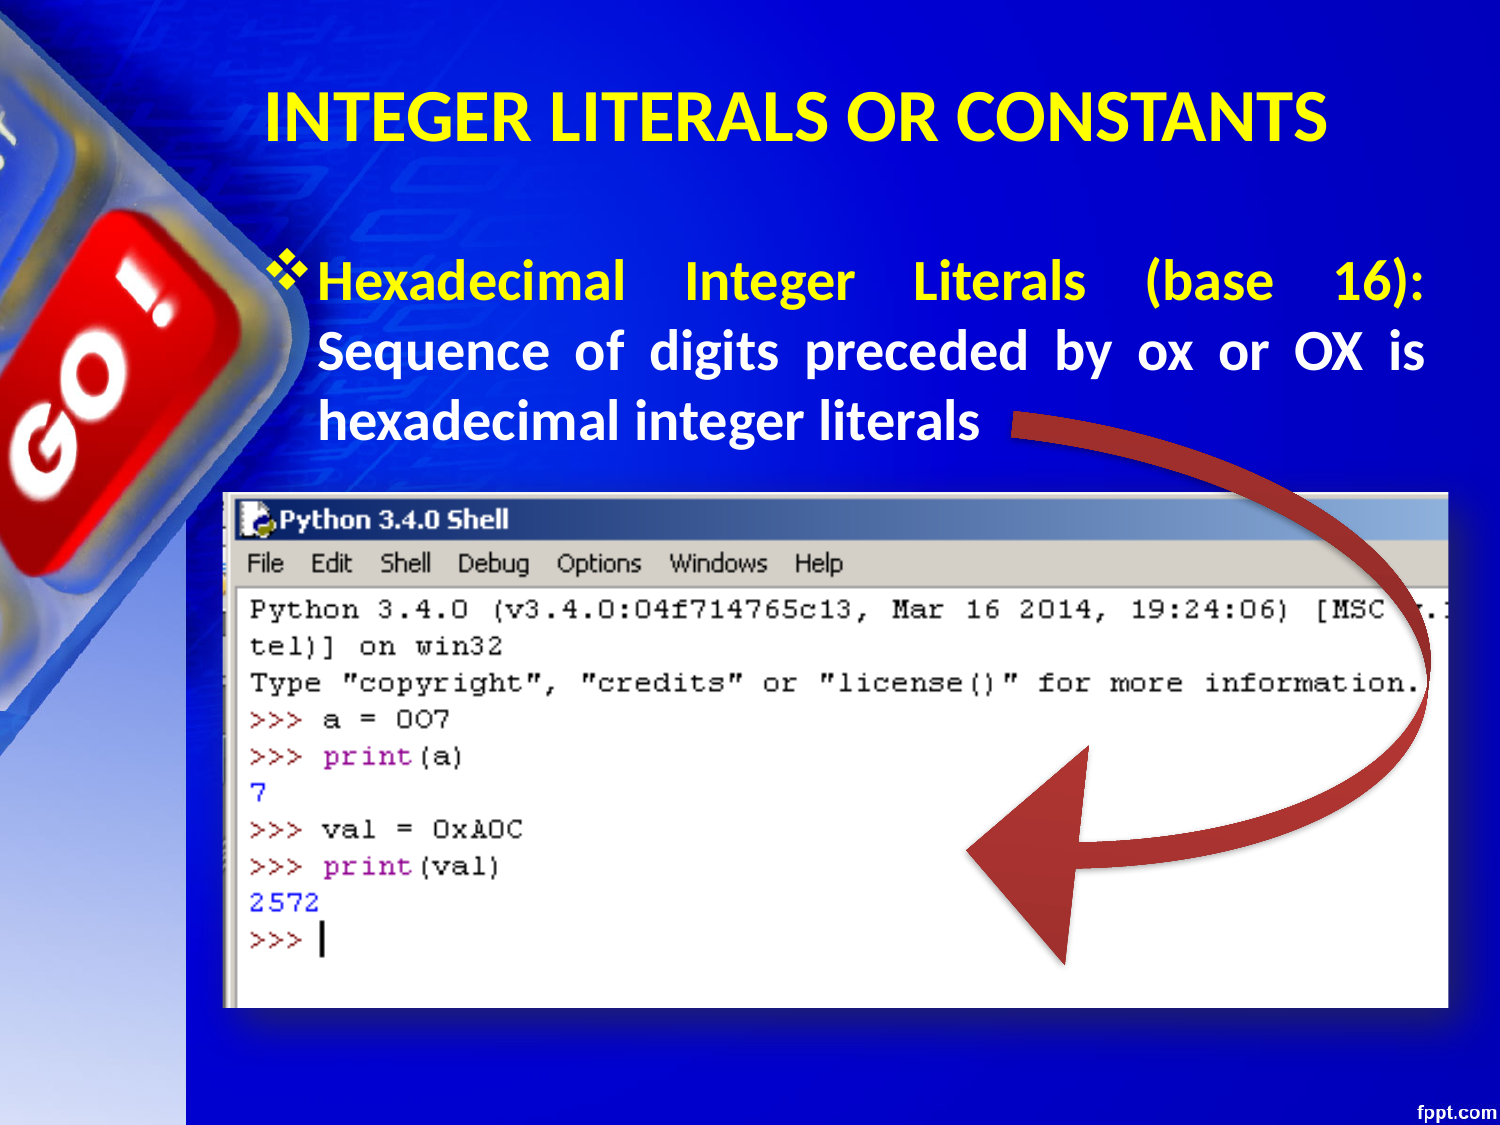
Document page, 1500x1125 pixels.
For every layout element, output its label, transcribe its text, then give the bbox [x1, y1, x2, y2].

title INTEGER LITERALS OR CONSTANTS [117, 46, 1477, 176]
picture [0, 0, 1500, 1125]
text_box Hexadecimal Integer Literals (base 16): Sequence of digits preceded by ox or OX is hexadecimal integer literals [246, 234, 1442, 478]
